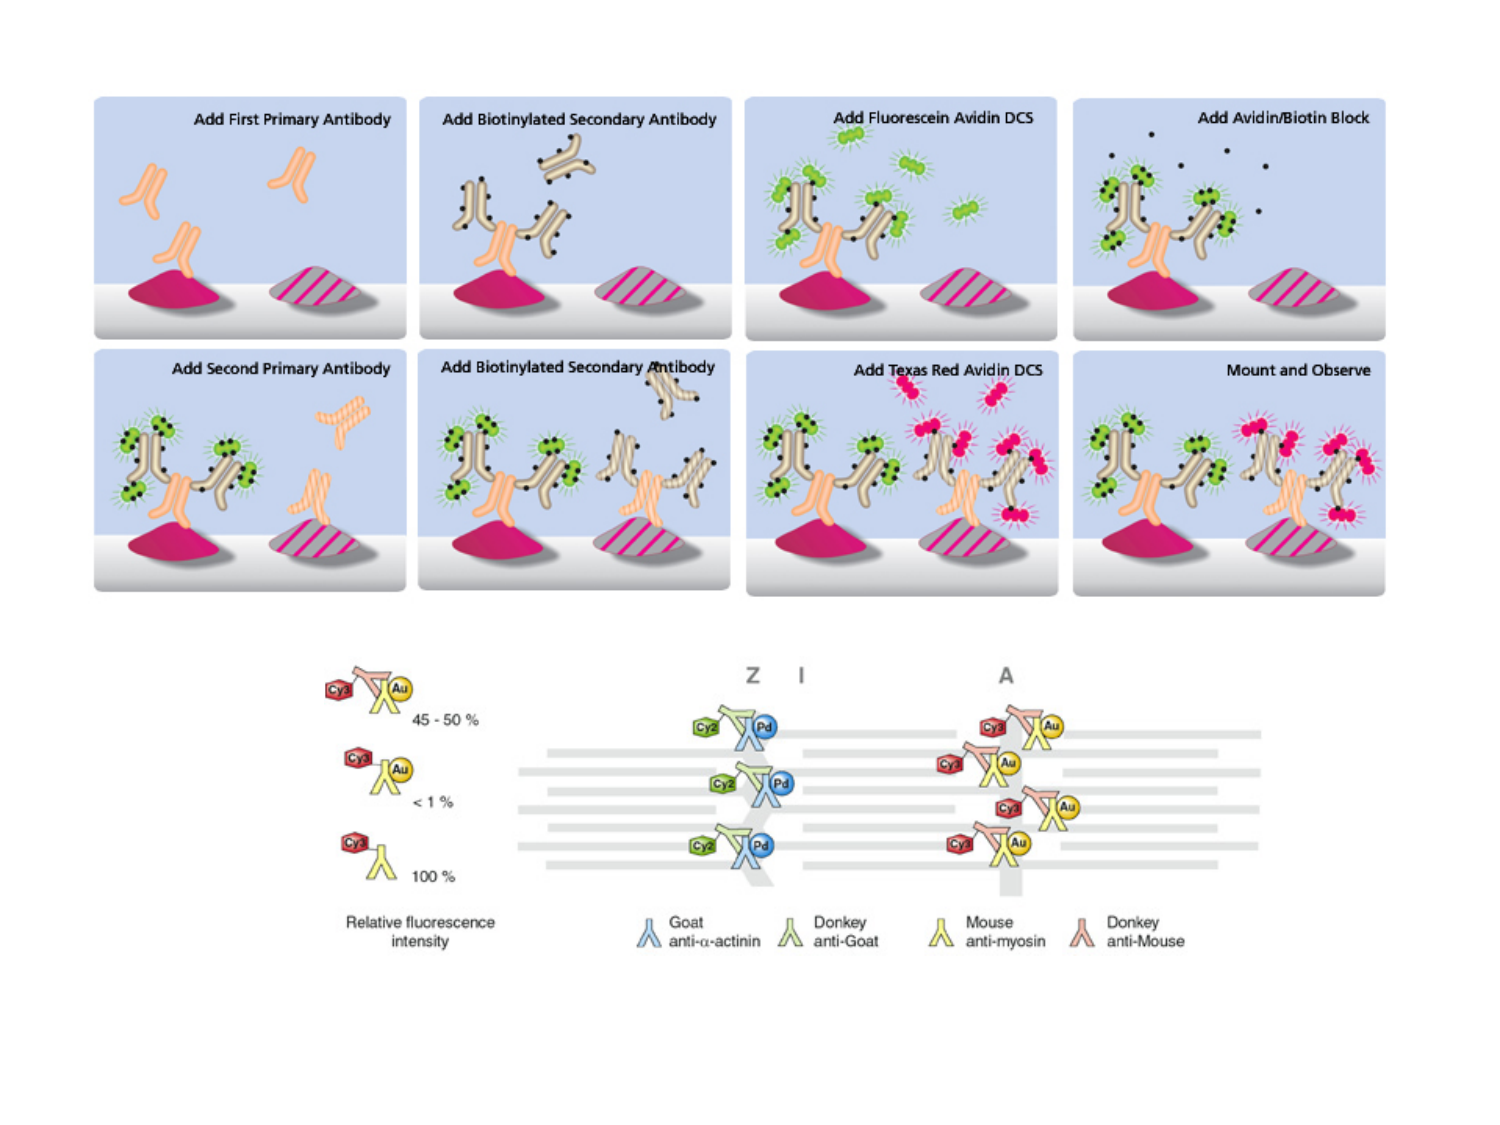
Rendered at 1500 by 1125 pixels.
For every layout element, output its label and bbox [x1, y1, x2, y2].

picture [324, 656, 1263, 956]
picture [88, 89, 1397, 611]
